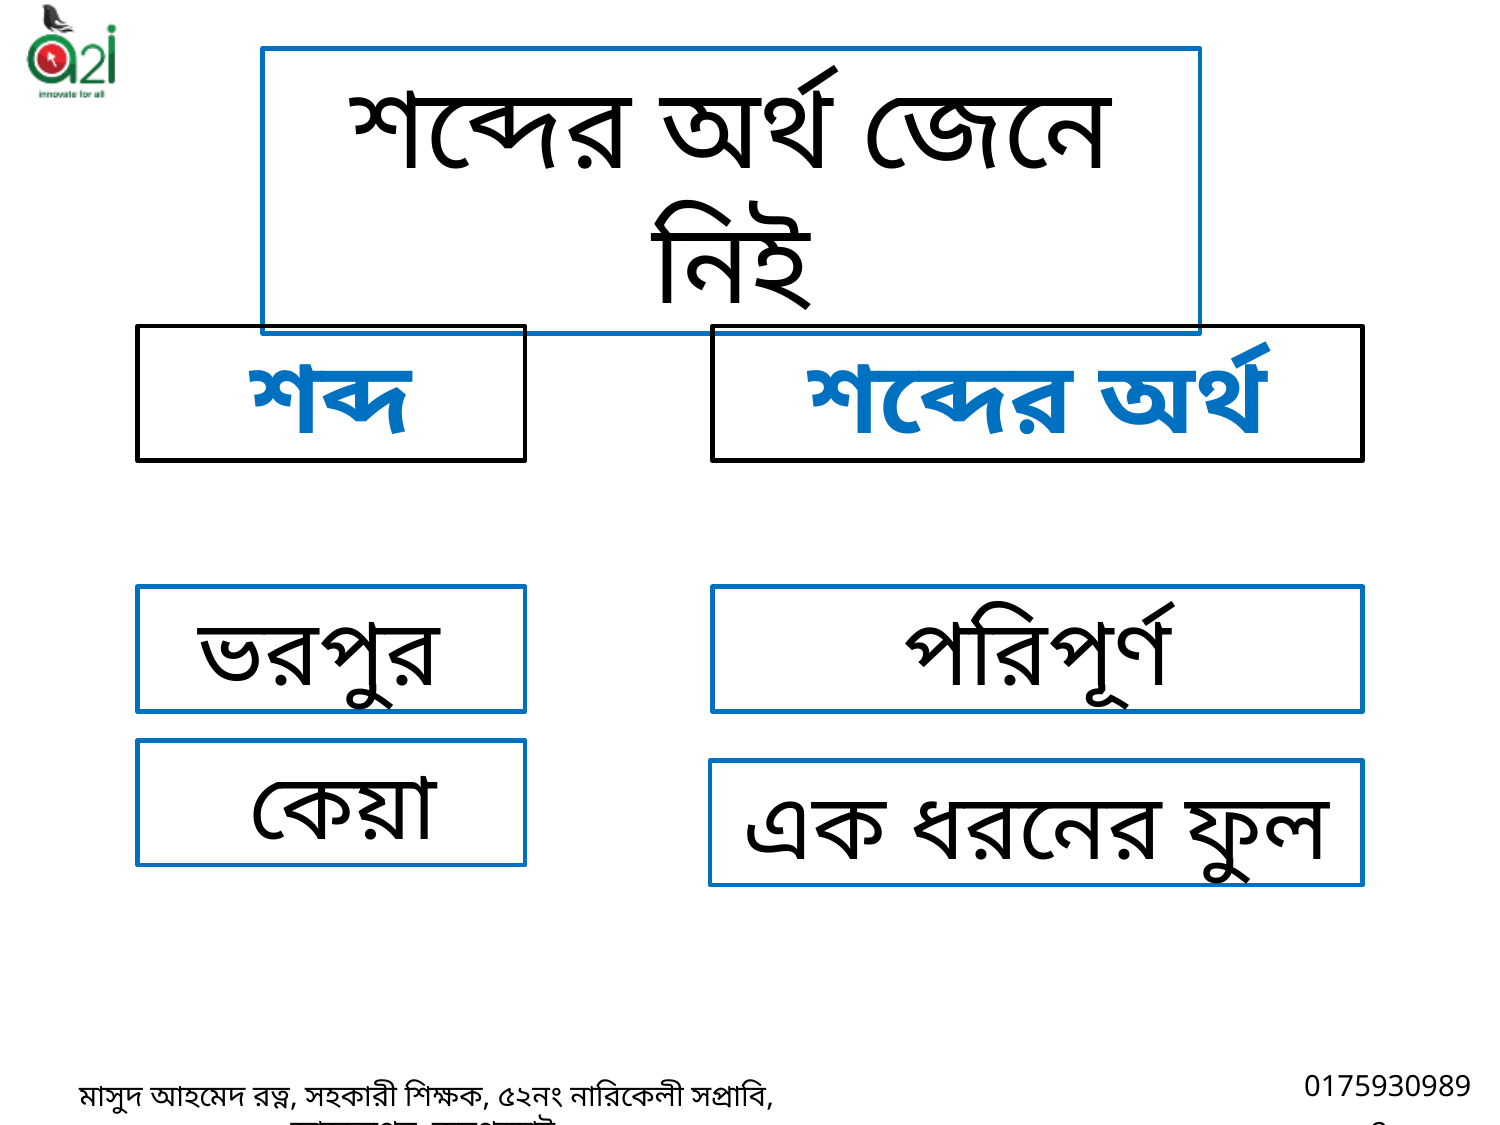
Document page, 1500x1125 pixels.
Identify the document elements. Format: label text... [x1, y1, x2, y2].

text_box মাসুদ আহমেদ রত্ন, সহকারী শিক্ষক, ৫২নং নারিকেলী সপ্রাবি, আক্কেলপুর, জয়পুরহাট [20, 1069, 833, 1125]
text_box কেয়া [137, 740, 525, 865]
text_box 01759309892 [1287, 1059, 1489, 1125]
text_box ভরপুর [137, 586, 525, 712]
text_box শব্দের অর্থ জেনে নিই [262, 48, 1200, 334]
text_box শব্দ [137, 326, 525, 461]
picture [0, 0, 145, 126]
text_box শব্দের অর্থ [712, 326, 1363, 461]
text_box এক ধরনের ফুল [710, 760, 1363, 886]
text_box পরিপূর্ণ [712, 586, 1363, 712]
